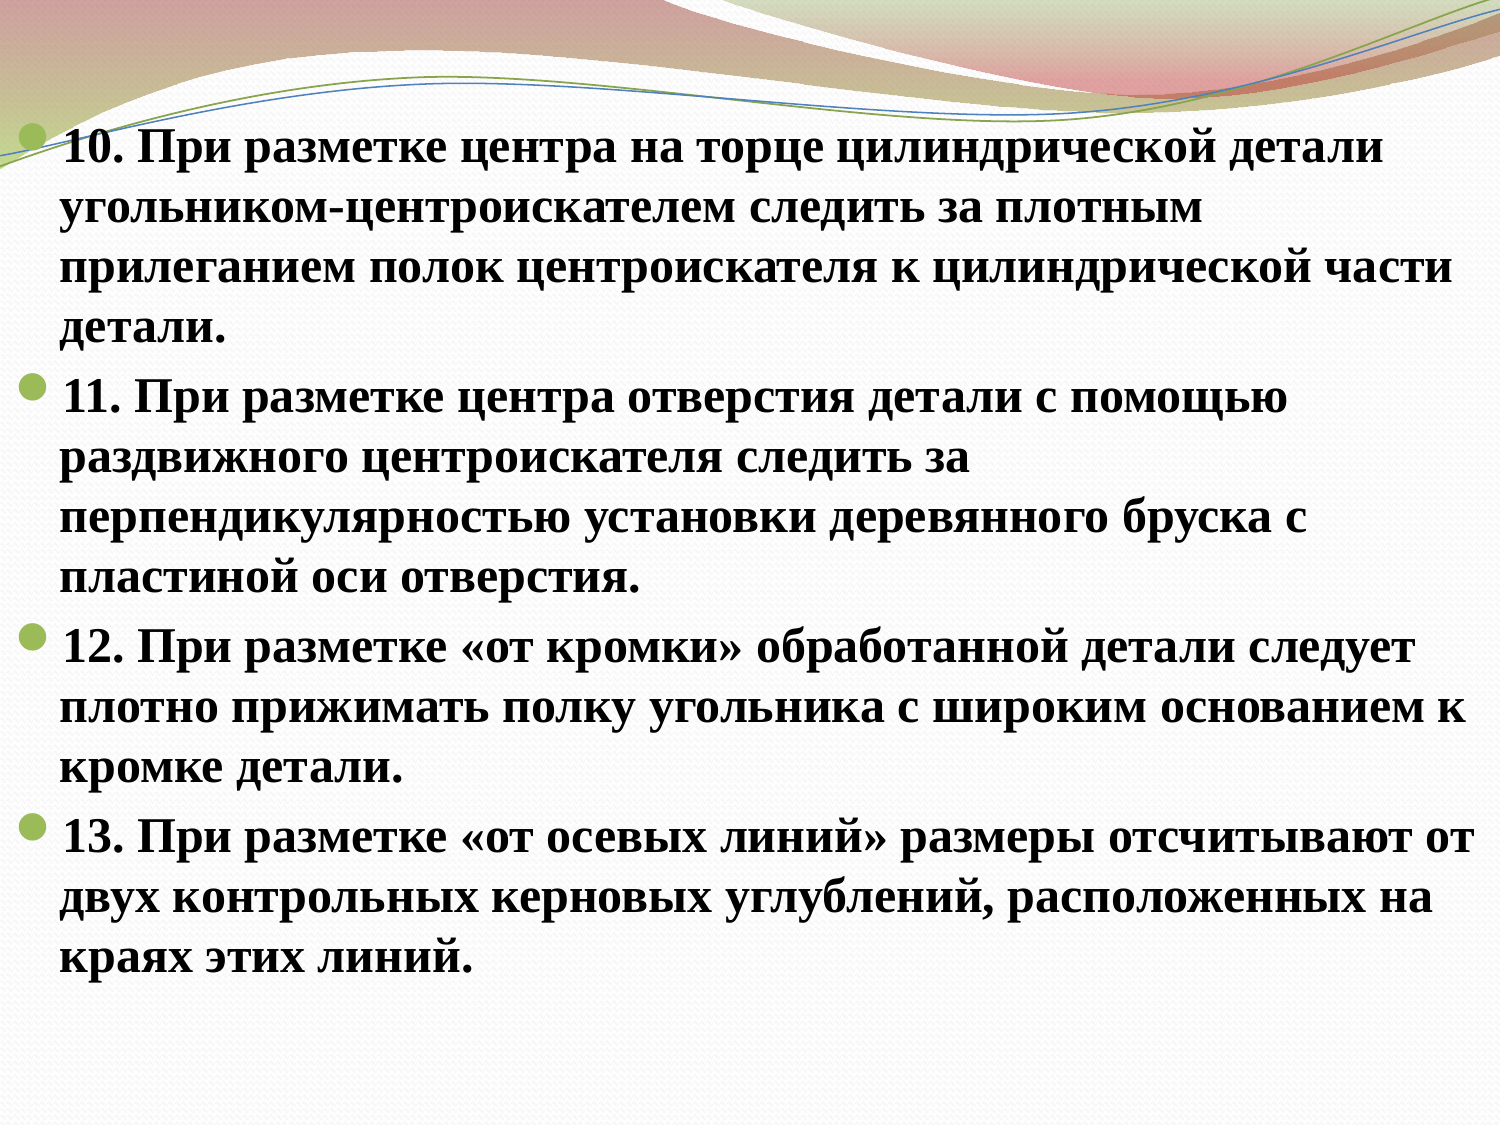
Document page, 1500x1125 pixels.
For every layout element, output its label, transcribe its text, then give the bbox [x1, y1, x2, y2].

list 10. При разметке центра на торце цилиндрической детали угольником-центроискателем следить за плотным прилеганием полок центроискателя к цилиндрической части детали. 11. При разметке центра отверстия детали с помощью раздвижного центроискателя следить за перпендикулярностью установки деревянного бруска с пластиной оси отверстия. 12. При разметке «от кромки» обработанной детали следует плотно прижимать полку угольника с широким основанием к кромке детали. 13. При разметке «от осевых линий» размеры отсчитывают от двух контрольных керновых углублений, расположенных на краях этих линий. [0, 105, 1500, 1125]
